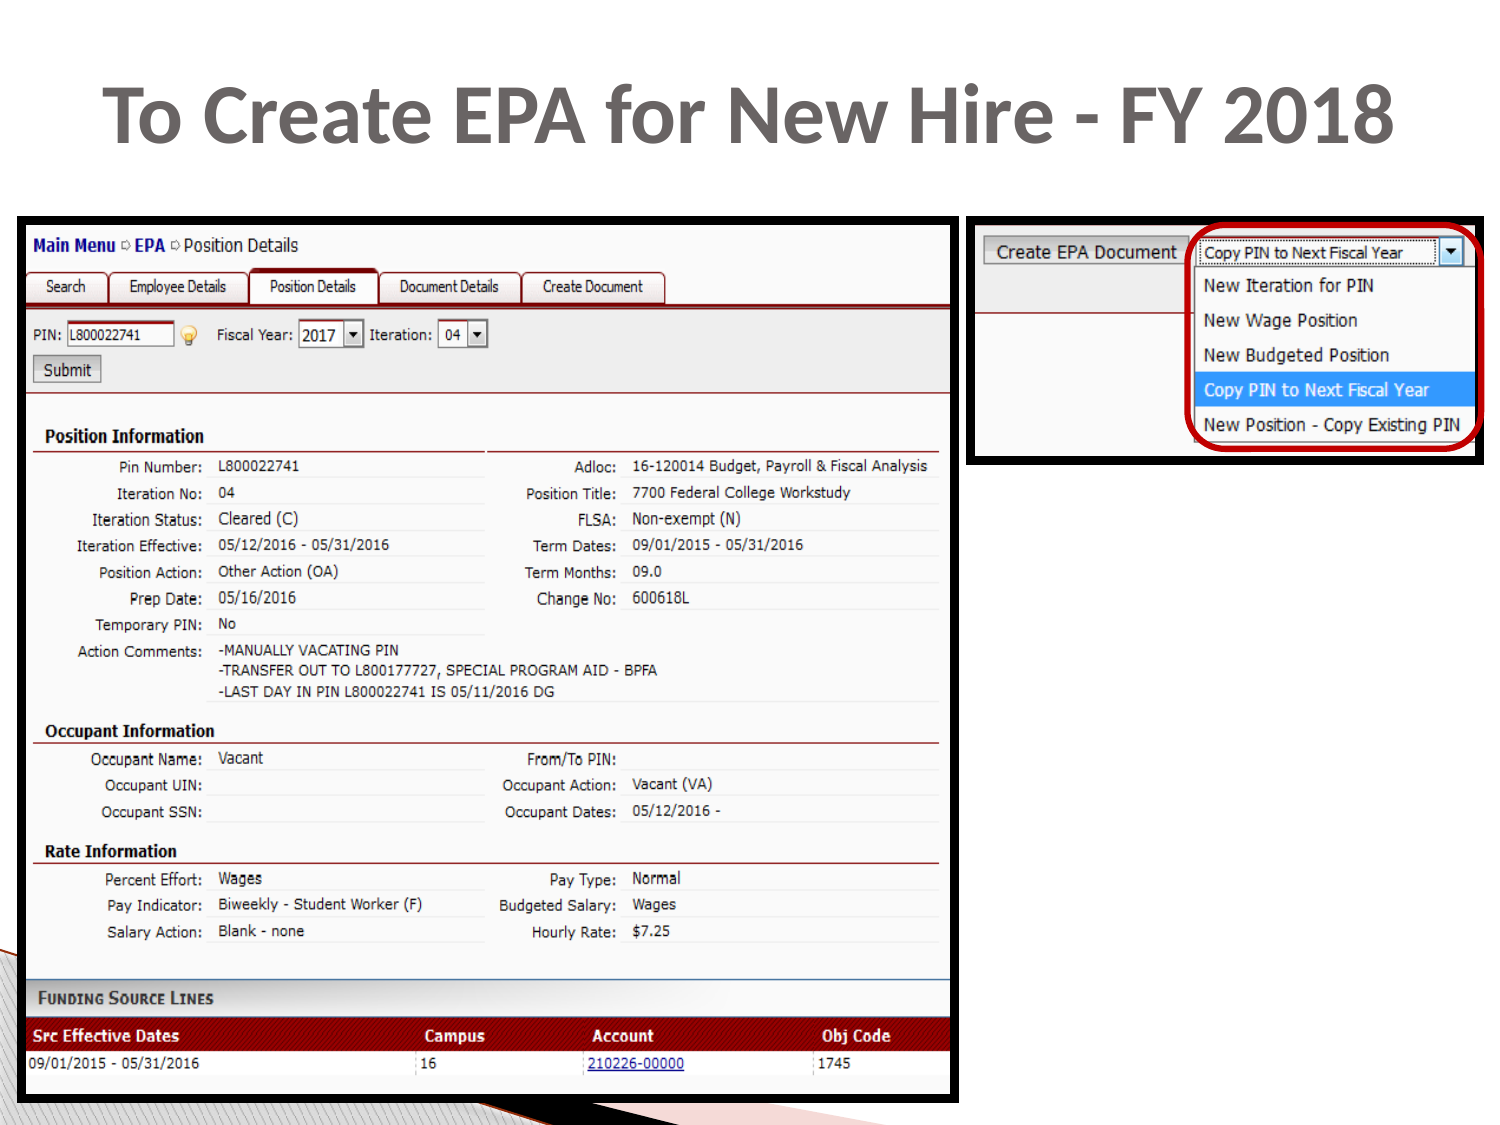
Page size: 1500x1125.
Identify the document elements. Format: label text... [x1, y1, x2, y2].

picture [974, 224, 1476, 456]
title To Create EPA for New Hire - FY 2018 [68, 24, 1432, 213]
text_box [1207, 220, 1461, 224]
text_box [1481, 243, 1486, 431]
picture [25, 224, 951, 1094]
